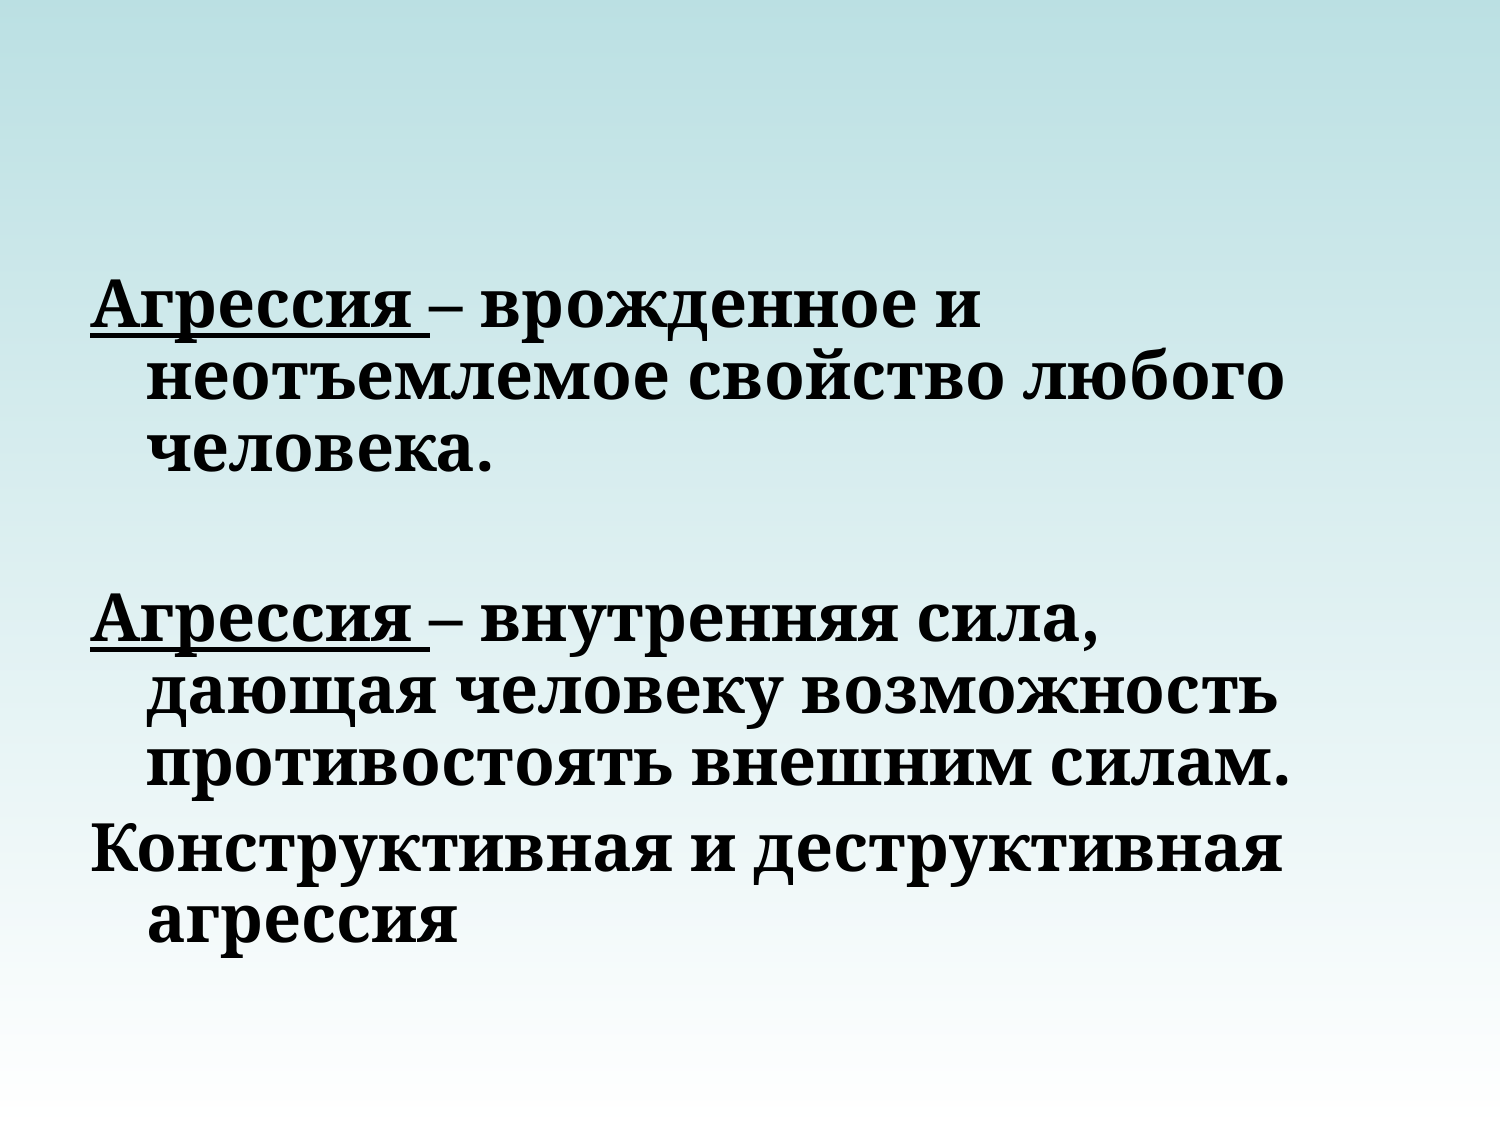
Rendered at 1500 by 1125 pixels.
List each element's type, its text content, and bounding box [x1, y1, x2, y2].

list Агрессия – врожденное и неотъемлемое свойство любого человека. Агрессия – внутренняя сила, дающая человеку возможность противостоять внешним силам. Конструктивная и деструктивная агрессия [74, 262, 1426, 1006]
